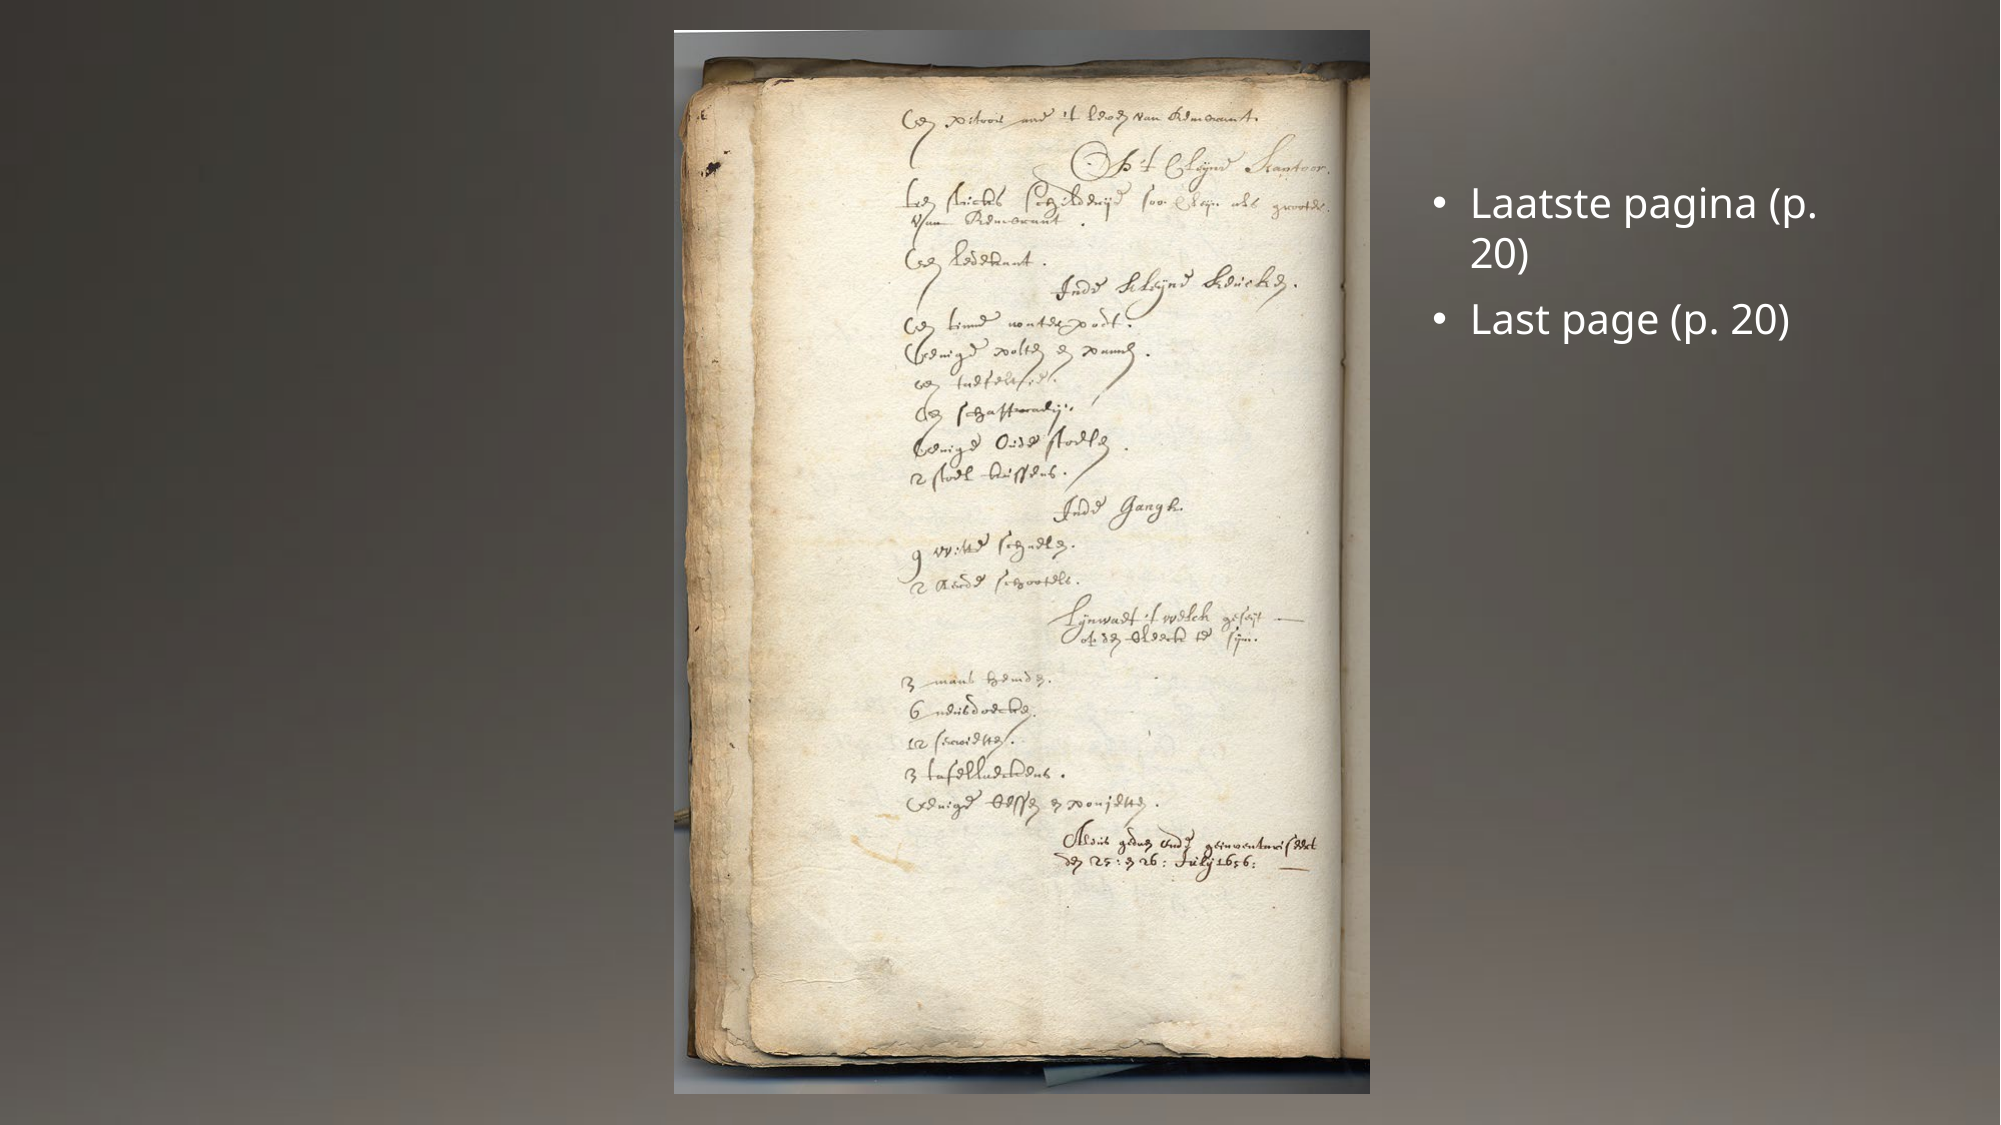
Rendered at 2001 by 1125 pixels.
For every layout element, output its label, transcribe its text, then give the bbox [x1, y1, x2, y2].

text_box Laatste pagina (p. 20) Last page (p. 20) [1430, 159, 1843, 343]
picture [0, 0, 2000, 1125]
